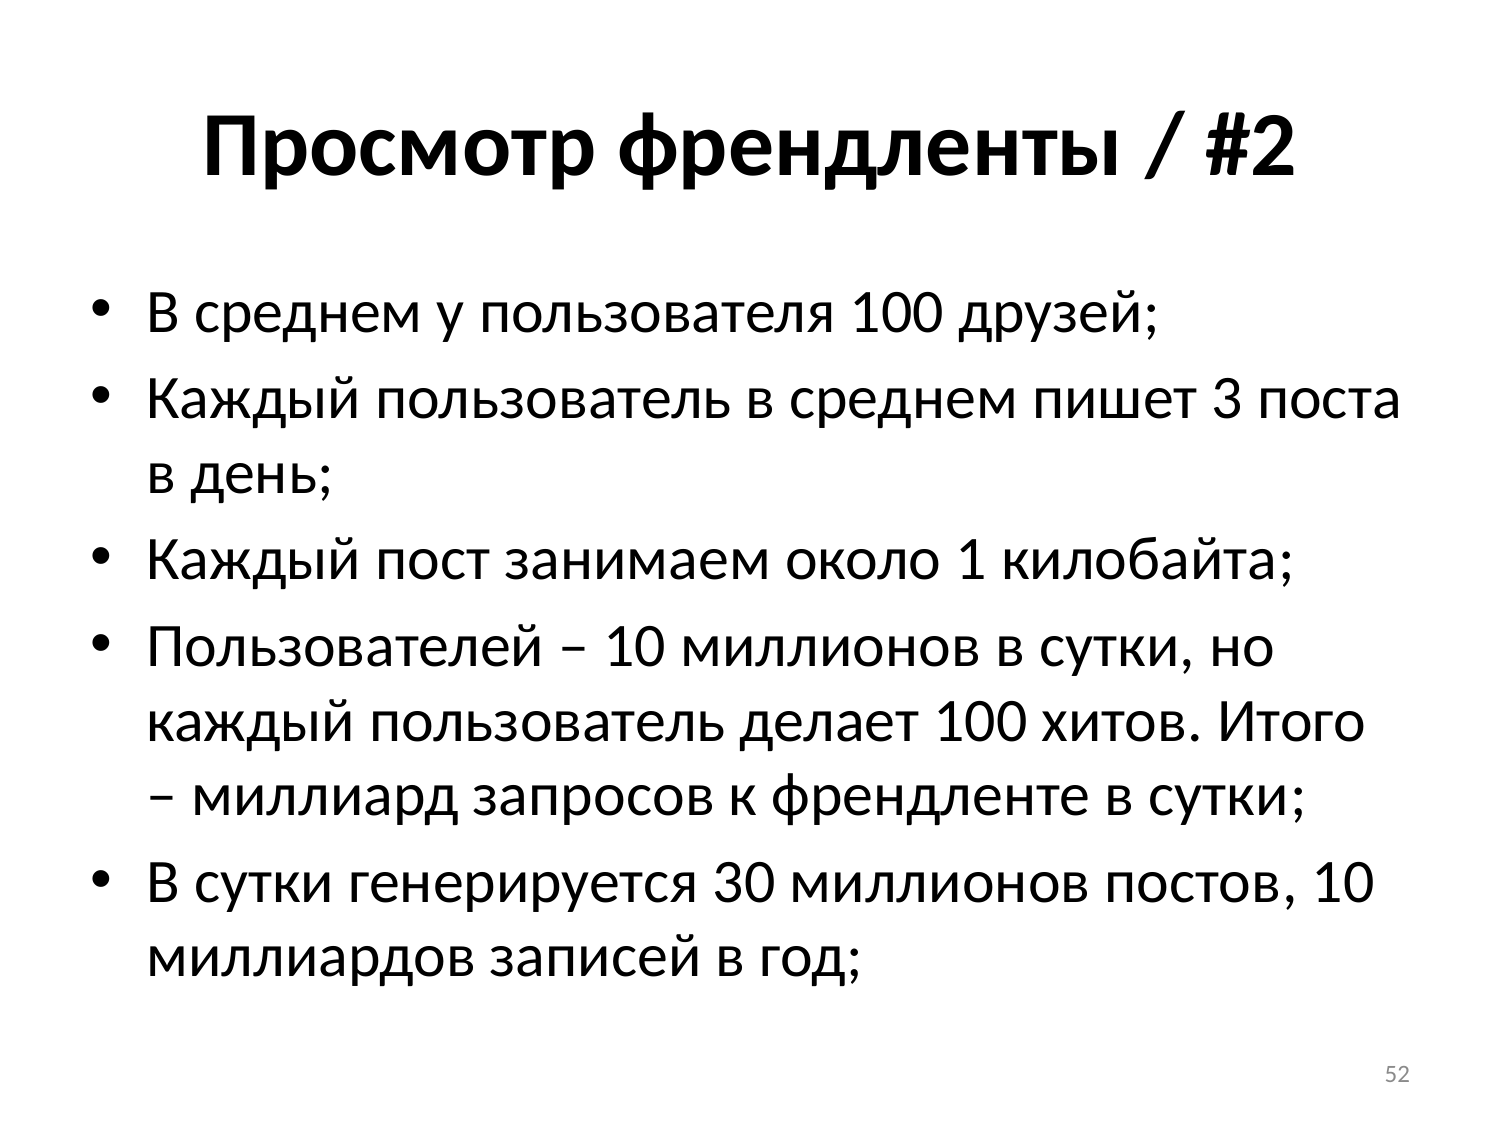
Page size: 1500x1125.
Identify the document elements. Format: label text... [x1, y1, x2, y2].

list В среднем у пользователя 100 друзей; Каждый пользователь в среднем пишет 3 поста в день; Каждый пост занимаем около 1 килобайта; Пользователей – 10 миллионов в сутки, но каждый пользователь делает 100 хитов. Итого – миллиард запросов к френдленте в сутки; В сутки генерируется 30 миллионов постов, 10 миллиардов записей в год; [75, 262, 1425, 1005]
slide_number 52 [1074, 1042, 1425, 1103]
title Просмотр френдленты / #2 [75, 45, 1425, 233]
